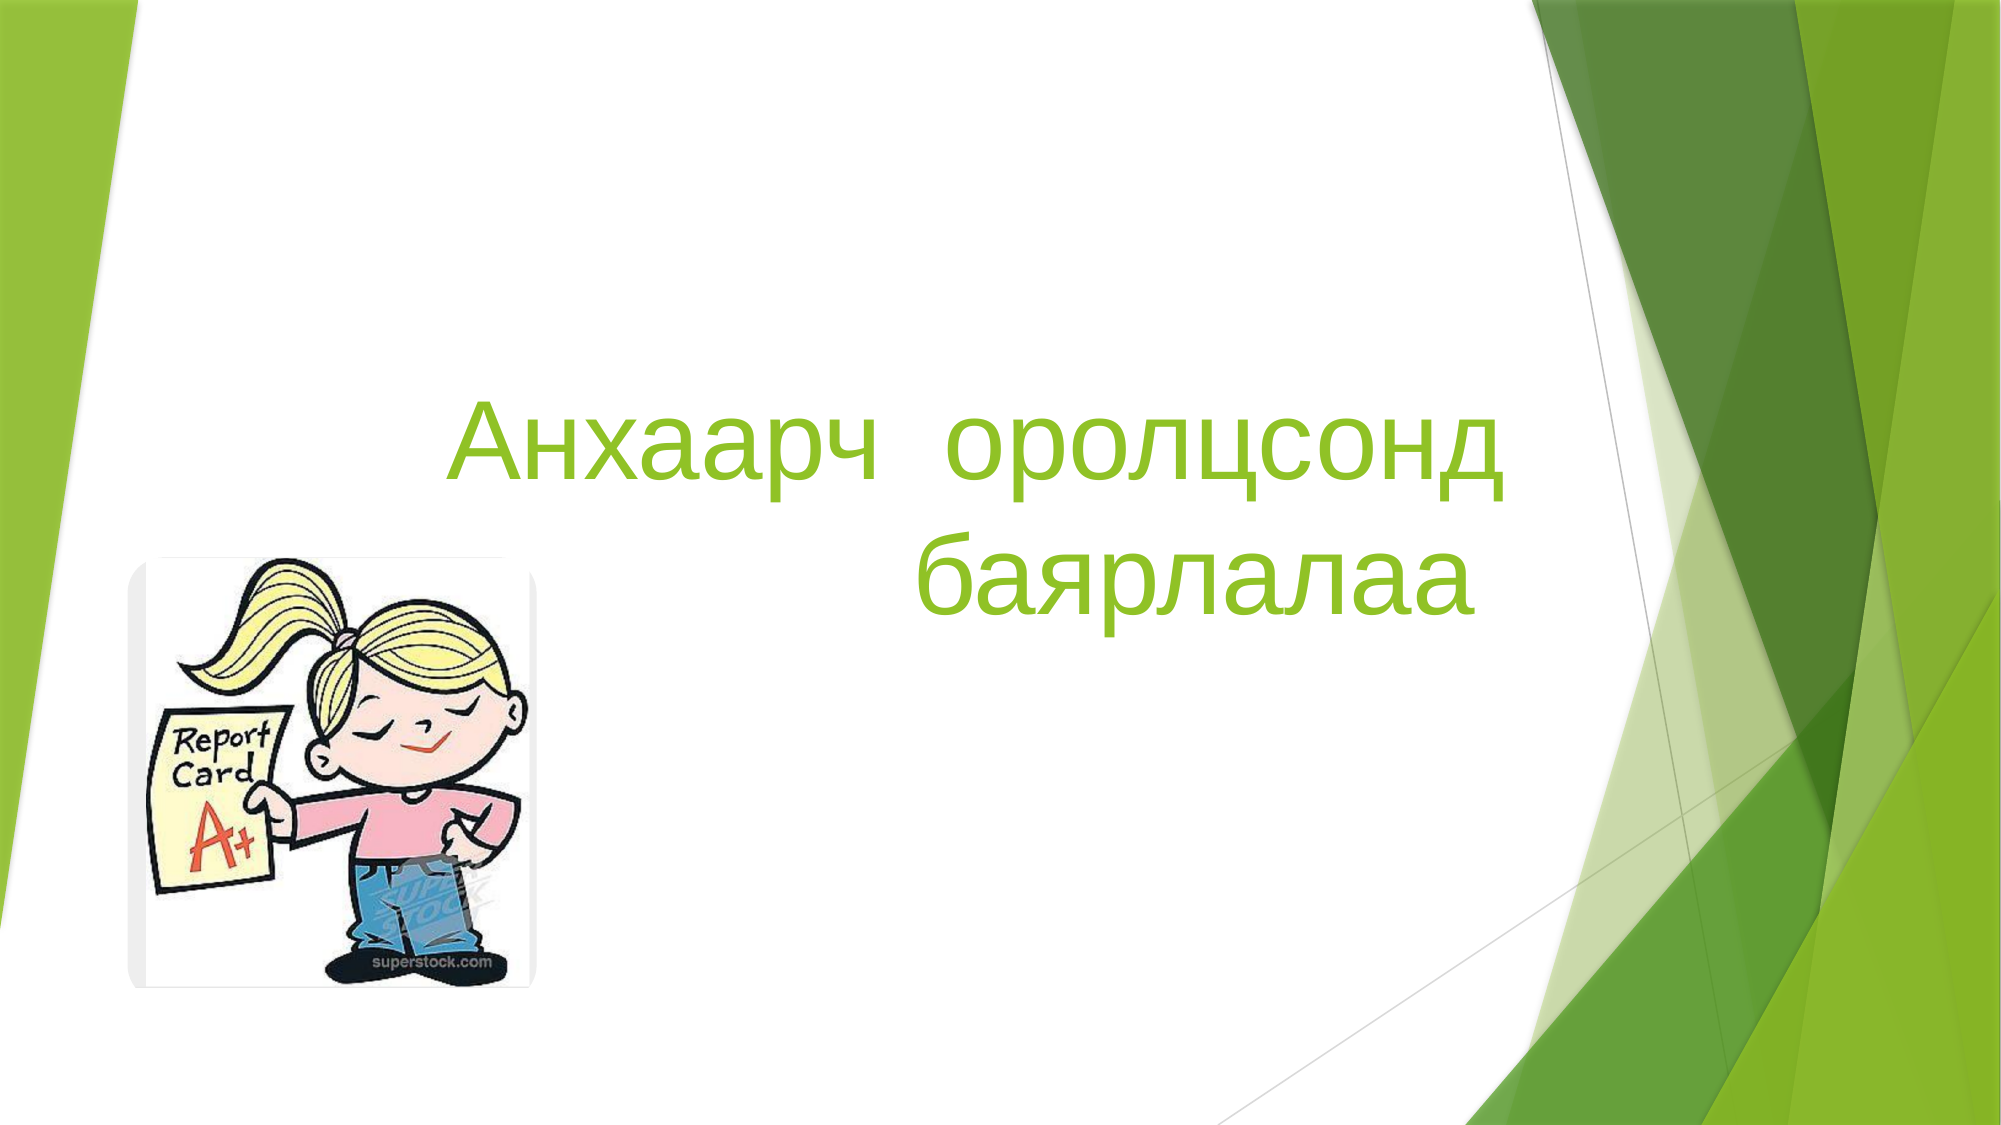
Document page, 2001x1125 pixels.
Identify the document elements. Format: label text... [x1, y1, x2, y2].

picture [127, 557, 538, 1001]
title Анхаарч оролцсонд баярлалаа [247, 394, 1522, 645]
